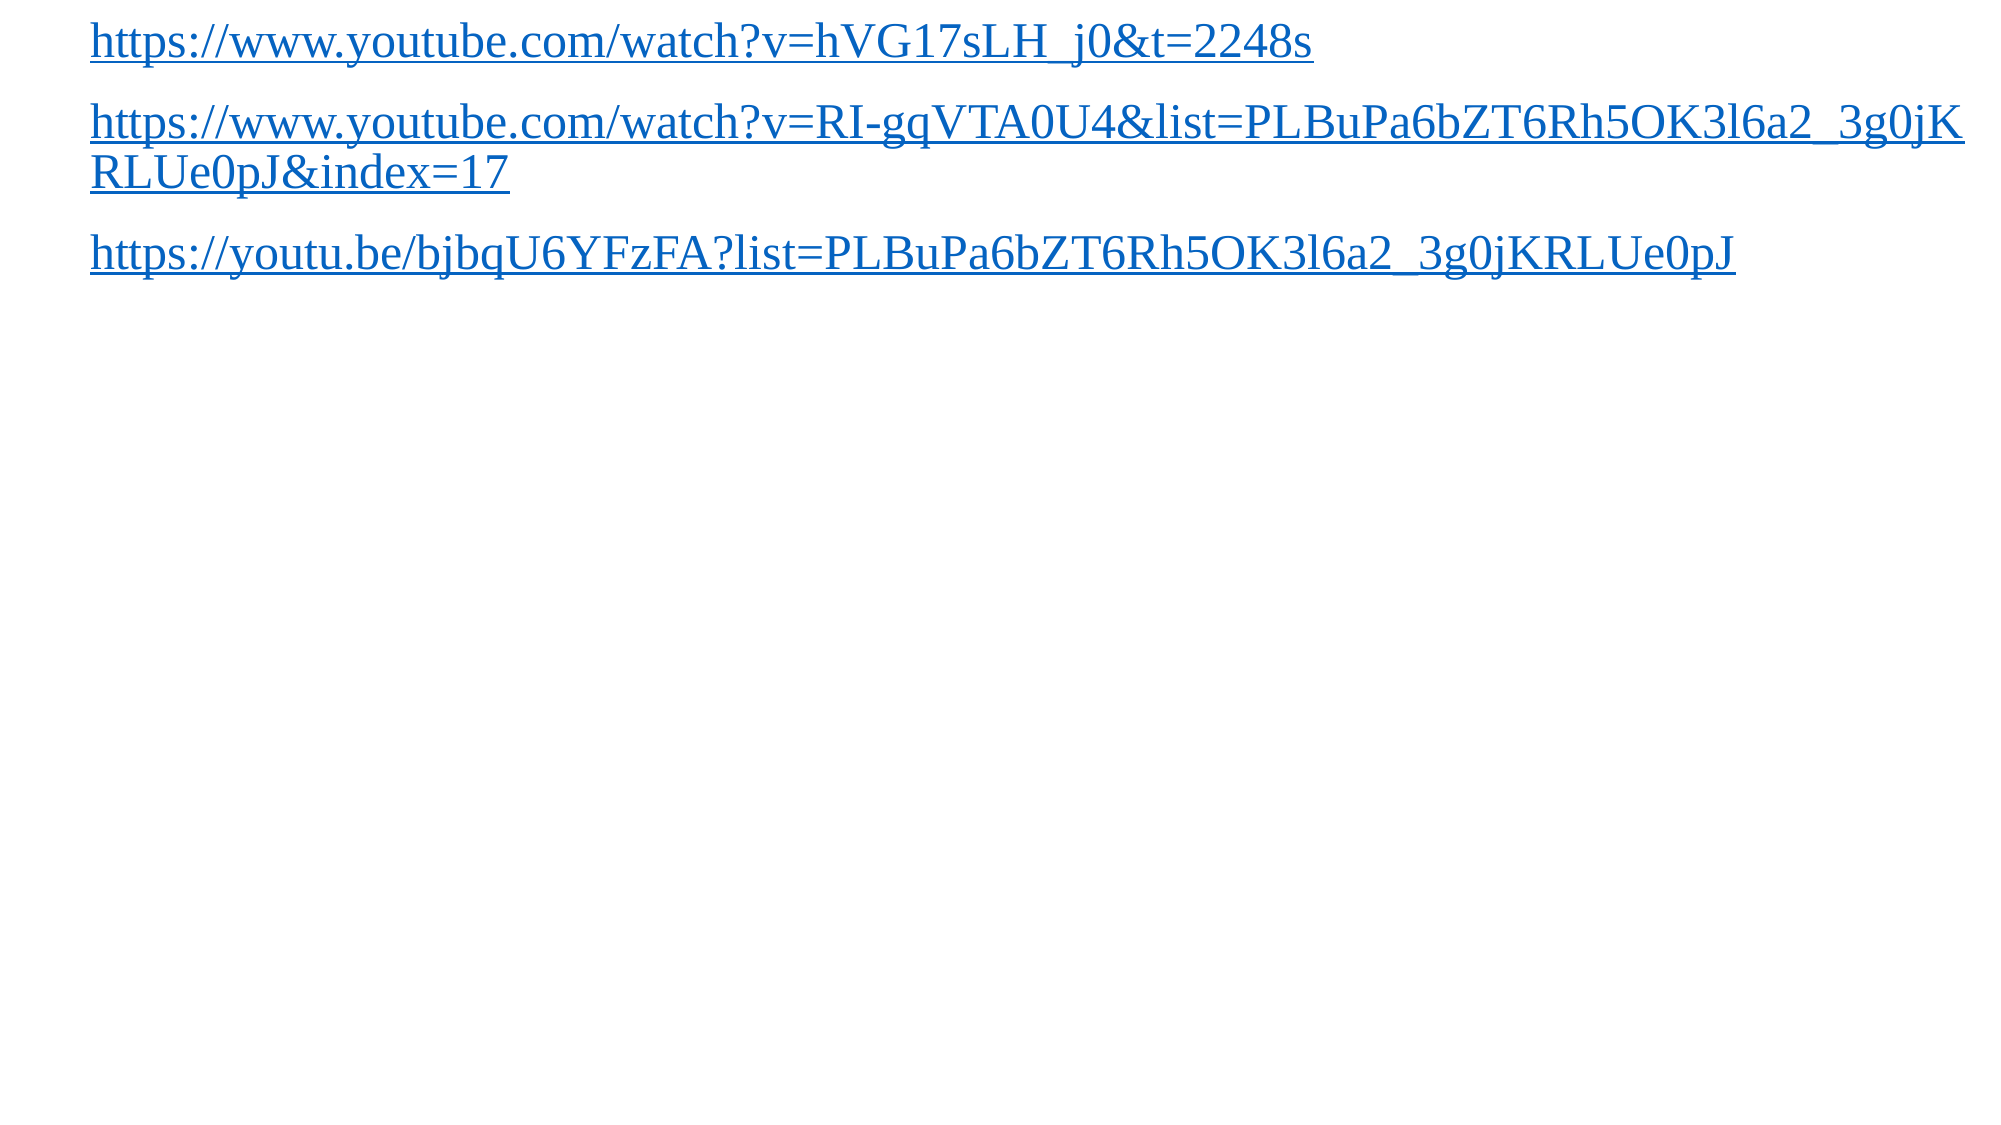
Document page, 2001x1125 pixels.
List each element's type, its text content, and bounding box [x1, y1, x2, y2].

subtitle https://www.youtube.com/watch?v=hVG17sLH_j0&t=2248s https://www.youtube.com/watch?v=RI-gqVTA0U4&list=PLBuPa6bZT6Rh5OK3l6a2_3g0jKRLUe0pJ&index=17 https://youtu.be/bjbqU6YFzFA?list=PLBuPa6bZT6Rh5OK3l6a2_3g0jKRLUe0pJ [0, 0, 2000, 1125]
